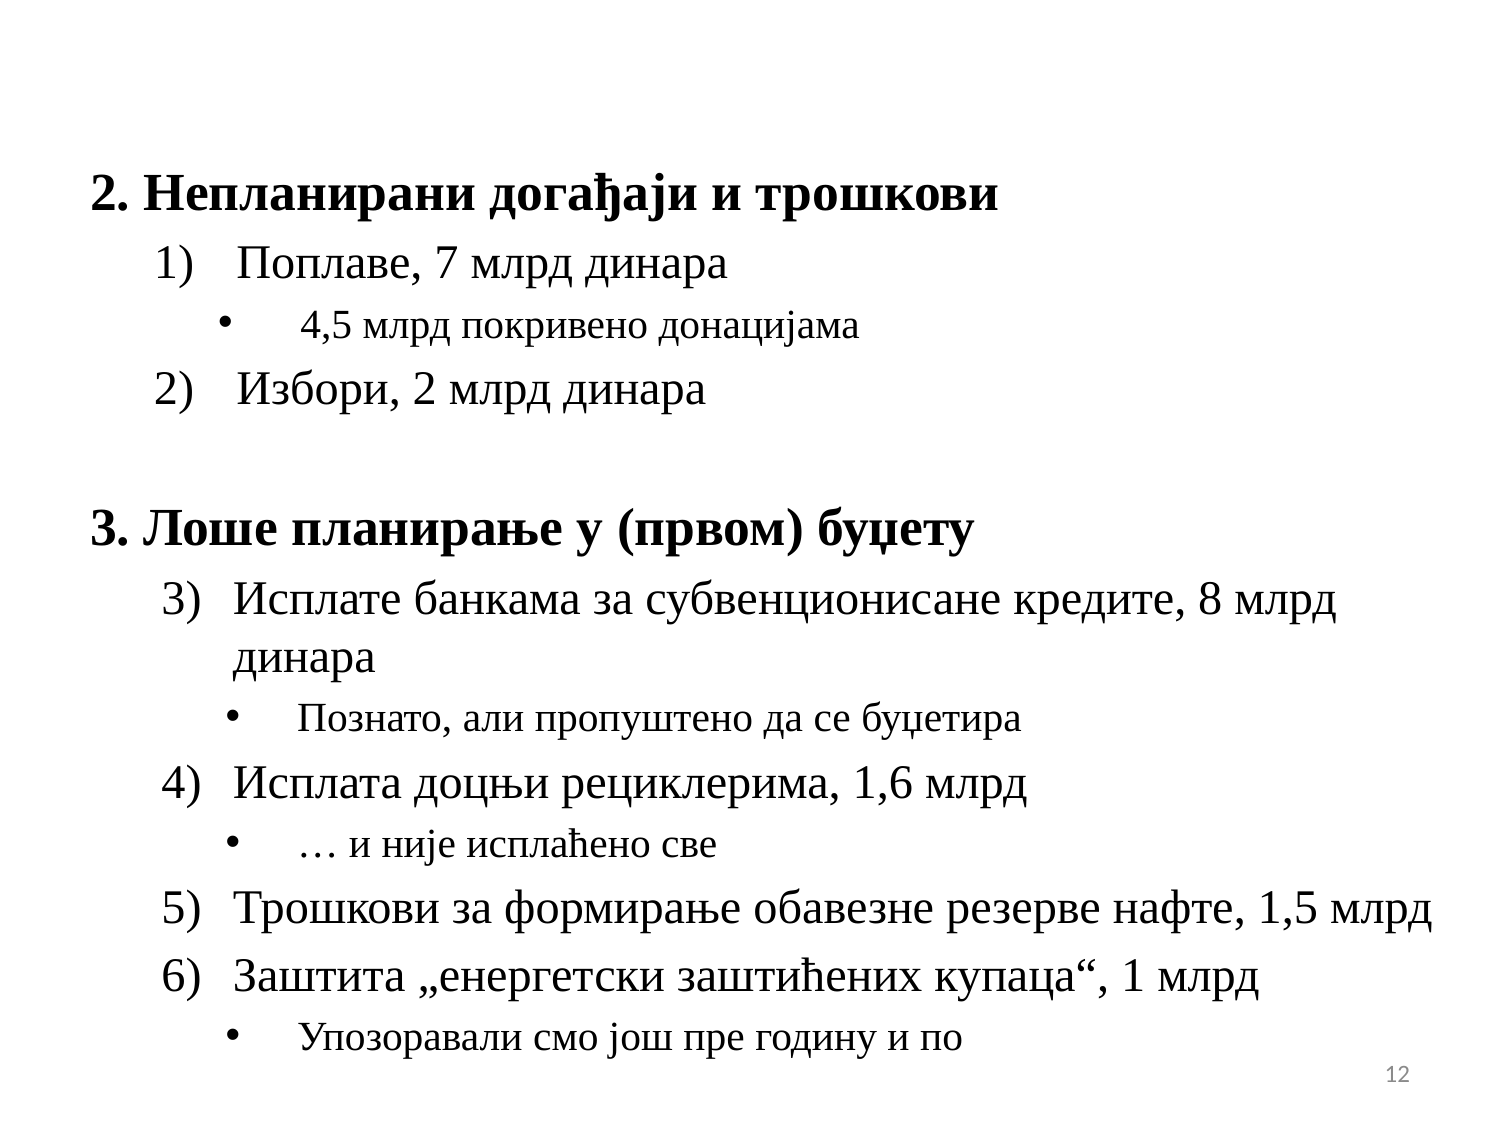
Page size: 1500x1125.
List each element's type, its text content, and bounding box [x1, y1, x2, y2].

list 2. Непланирани догађаји и трошкови Поплаве, 7 млрд динара 4,5 млрд покривено донацијама Избори, 2 млрд динара 3. Лоше планирање у (првом) буџету Исплате банкама за субвенционисане кредите, 8 млрд динара Познато, али пропуштено да се буџетира Исплата доцњи рециклерима, 1,6 млрд … и није исплаћено све Трошкови за формирање обавезне резерве нафте, 1,5 млрд Заштита „енергетски заштићених купаца“, 1 млрд Упозоравали смо још пре годину и по [75, 149, 1459, 1083]
slide_number 12 [1074, 1042, 1425, 1103]
